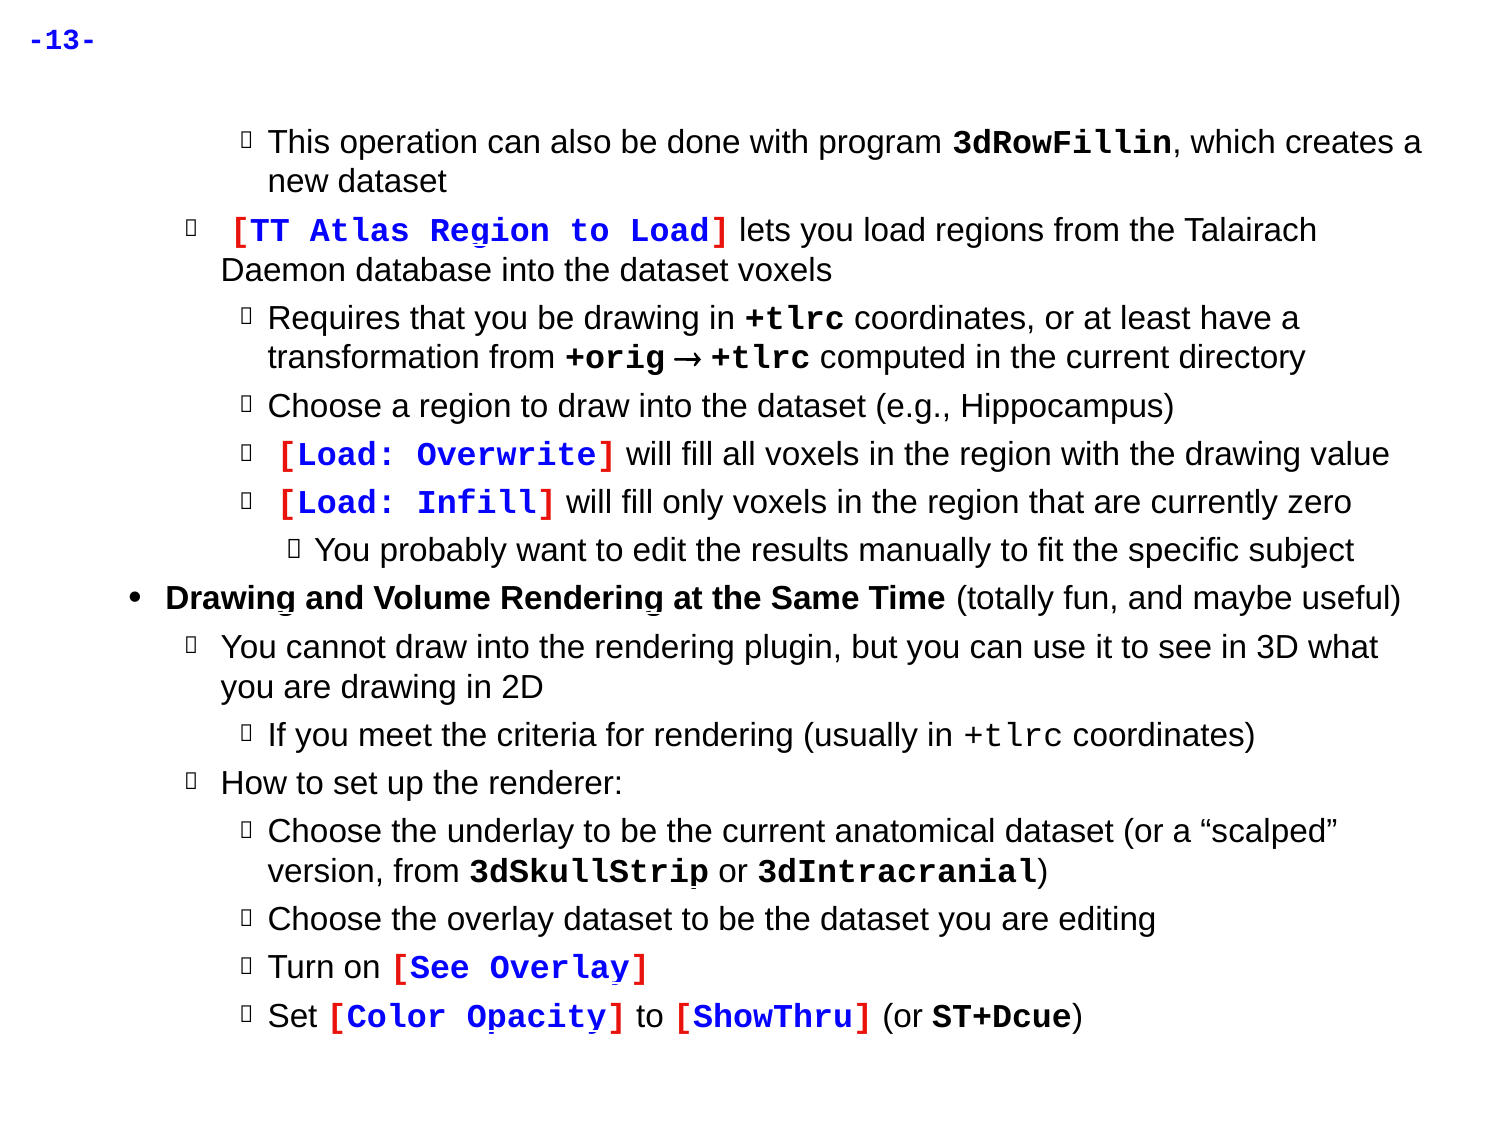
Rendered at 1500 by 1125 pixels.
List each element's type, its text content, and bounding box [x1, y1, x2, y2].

text_box This operation can also be done with program 3dRowFillin, which creates a new dataset [TT Atlas Region to Load] lets you load regions from the Talairach Daemon database into the dataset voxels Requires that you be drawing in +tlrc coordinates, or at least have a transformation from +orig  +tlrc computed in the current directory Choose a region to draw into the dataset (e.g., Hippocampus) [Load: Overwrite] will fill all voxels in the region with the drawing value [Load: Infill] will fill only voxels in the region that are currently zero You probably want to edit the results manually to fit the specific subject Drawing and Volume Rendering at the Same Time (totally fun, and maybe useful) You cannot draw into the rendering plugin, but you can use it to see in 3D what you are drawing in 2D If you meet the criteria for rendering (usually in +tlrc coordinates) How to set up the renderer: Choose the underlay to be the current anatomical dataset (or a “scalped” version, from 3dSkullStrip or 3dIntracranial) Choose the overlay dataset to be the dataset you are editing Turn on [See Overlay] Set [Color Opacity] to [ShowThru] (or ST+Dcue) [112, 112, 1450, 1063]
